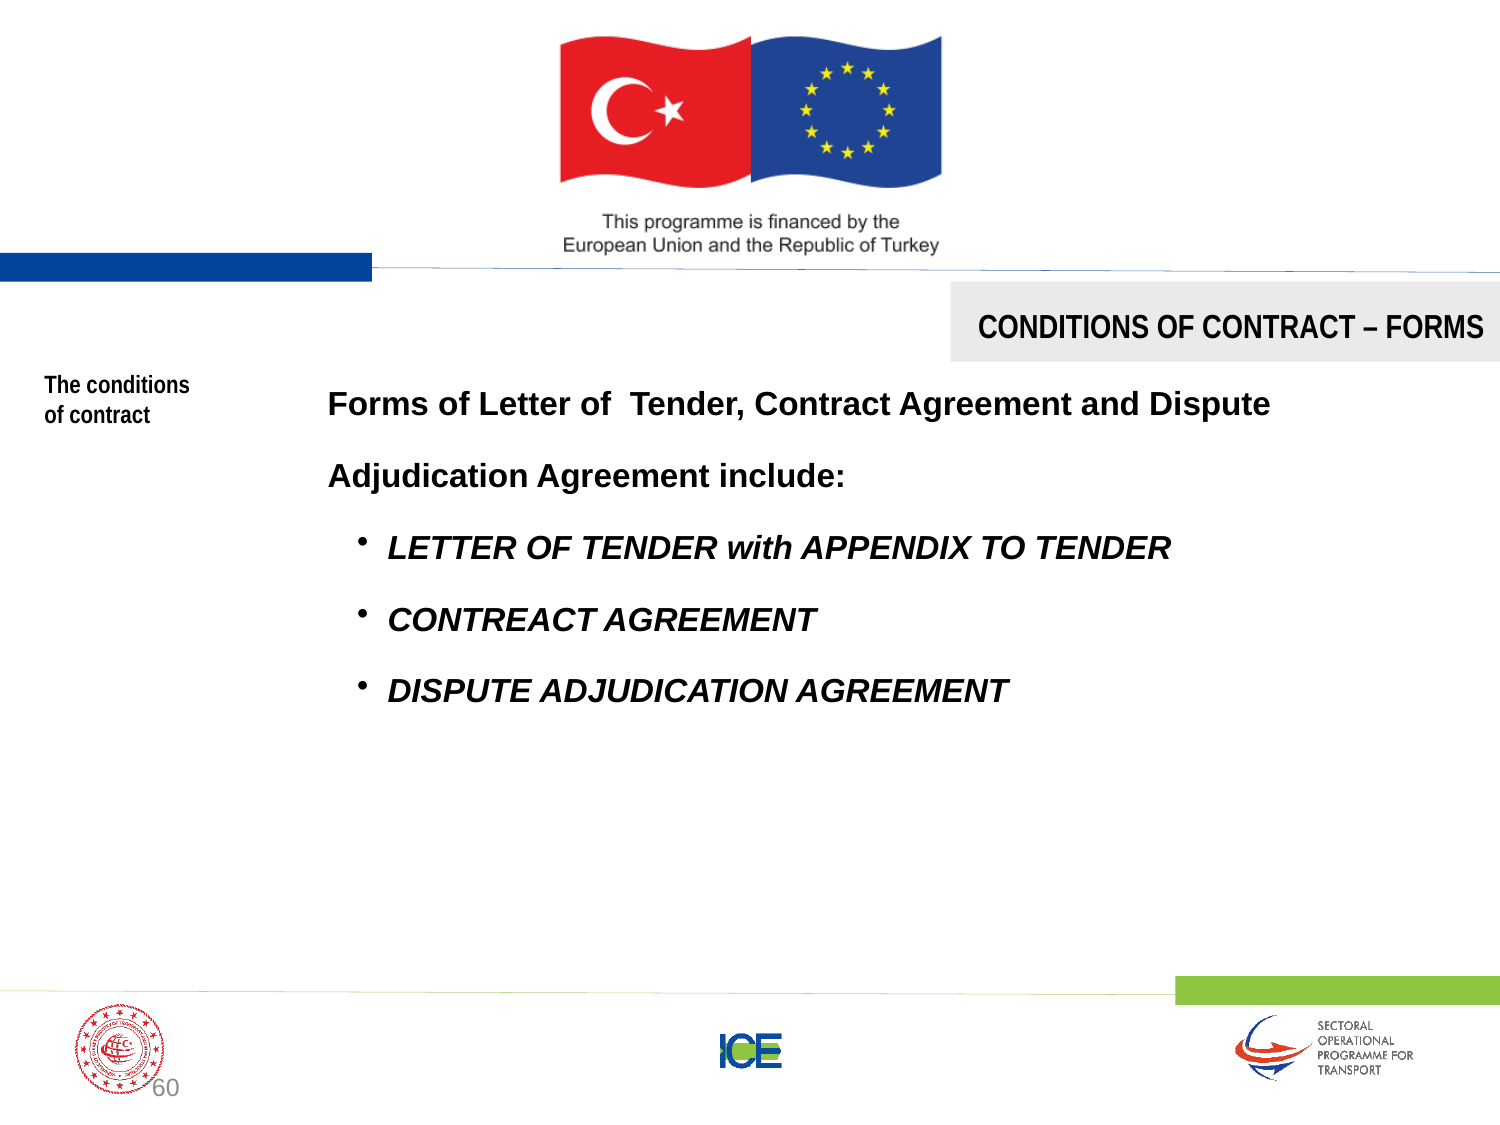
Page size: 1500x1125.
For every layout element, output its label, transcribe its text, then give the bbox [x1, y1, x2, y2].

picture [75, 1004, 164, 1046]
slide_number 60 [64, 1046, 195, 1125]
text_box The conditions of contract [29, 361, 230, 437]
text_box CONDITIONS OF CONTRACT – FORMS [950, 281, 1500, 362]
picture [715, 1052, 784, 1073]
text_box Forms of Letter of Tender, Contract Agreement and Dispute Adjudication Agreement include: LETTER OF TENDER with APPENDIX TO TENDER CONTREACT AGREEMENT DISPUTE ADJUDICATION AGREEMENT [312, 343, 1400, 1052]
picture [1223, 1005, 1425, 1095]
